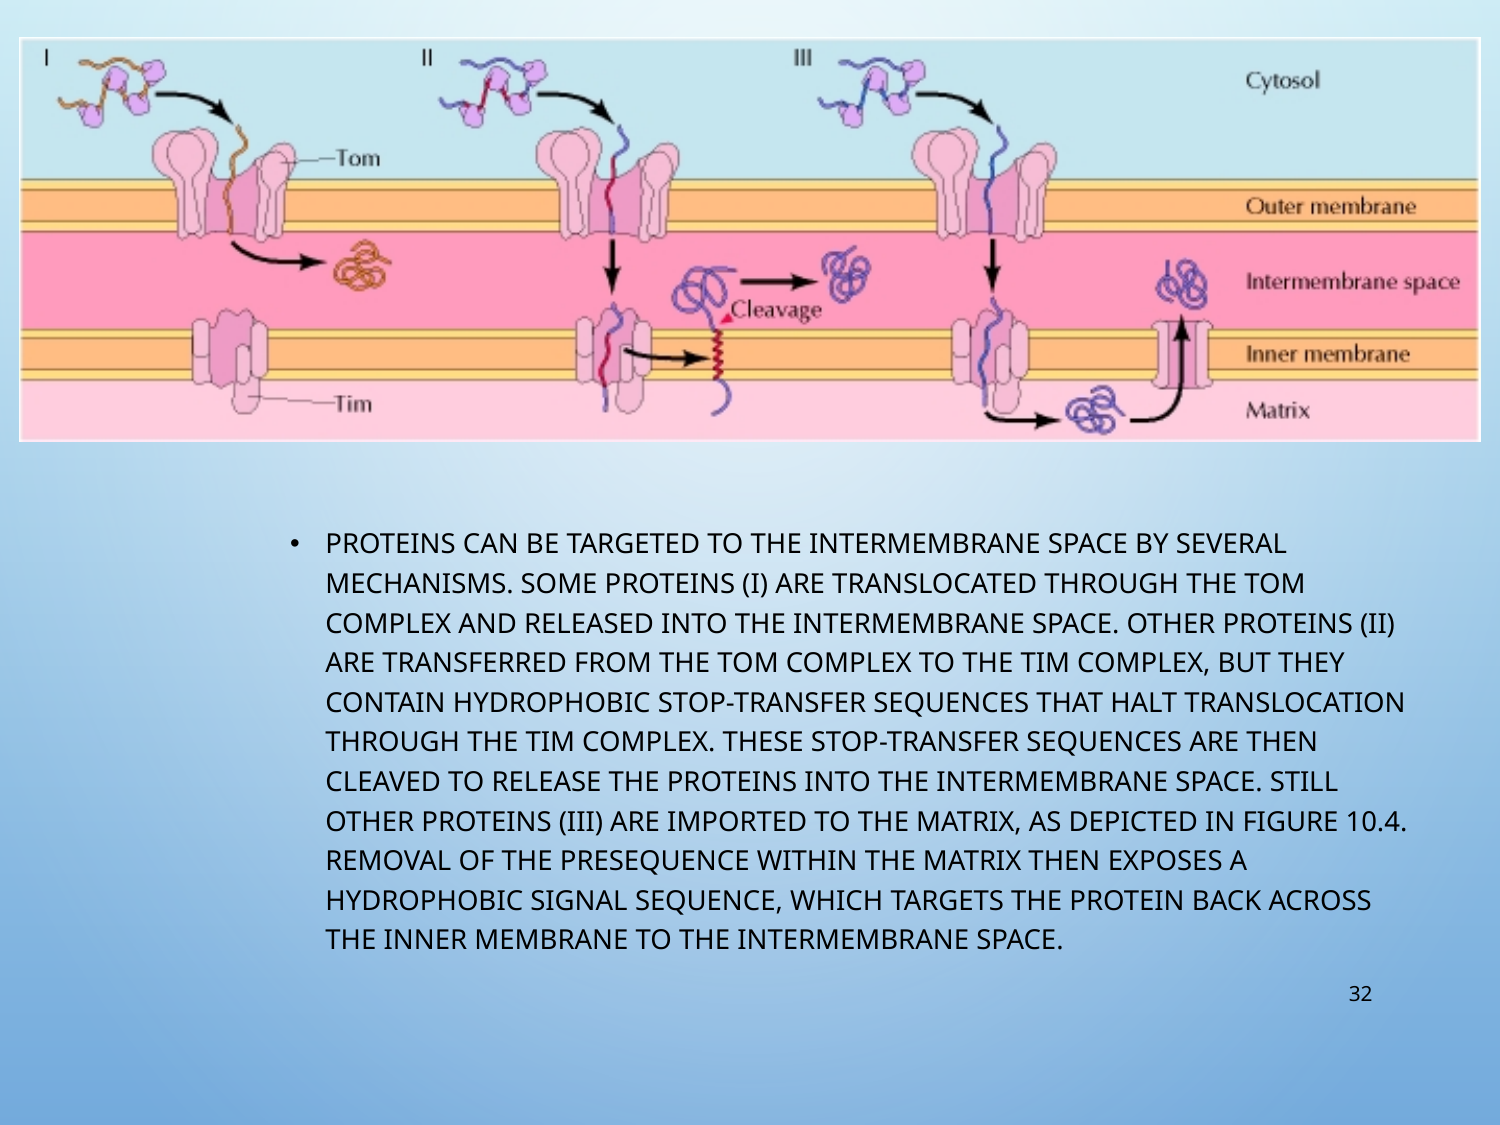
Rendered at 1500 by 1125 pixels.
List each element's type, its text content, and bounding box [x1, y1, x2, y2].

picture [19, 37, 1481, 442]
slide_number 32 [1293, 965, 1388, 1025]
list Proteins can be targeted to the intermembrane space by several mechanisms. Some proteins (I) are translocated through the Tom complex and released into the intermembrane space. Other proteins (II) are transferred from the Tom complex to the Tim complex, but they contain hydrophobic stop-transfer sequences that halt translocation through the Tim complex. These stop-transfer sequences are then cleaved to release the proteins into the intermembrane space. Still other proteins (III) are imported to the matrix, as depicted in Figure 10.4. Removal of the presequence within the matrix then exposes a hydrophobic signal sequence, which targets the protein back across the inner membrane to the intermembrane space. [275, 512, 1425, 1005]
